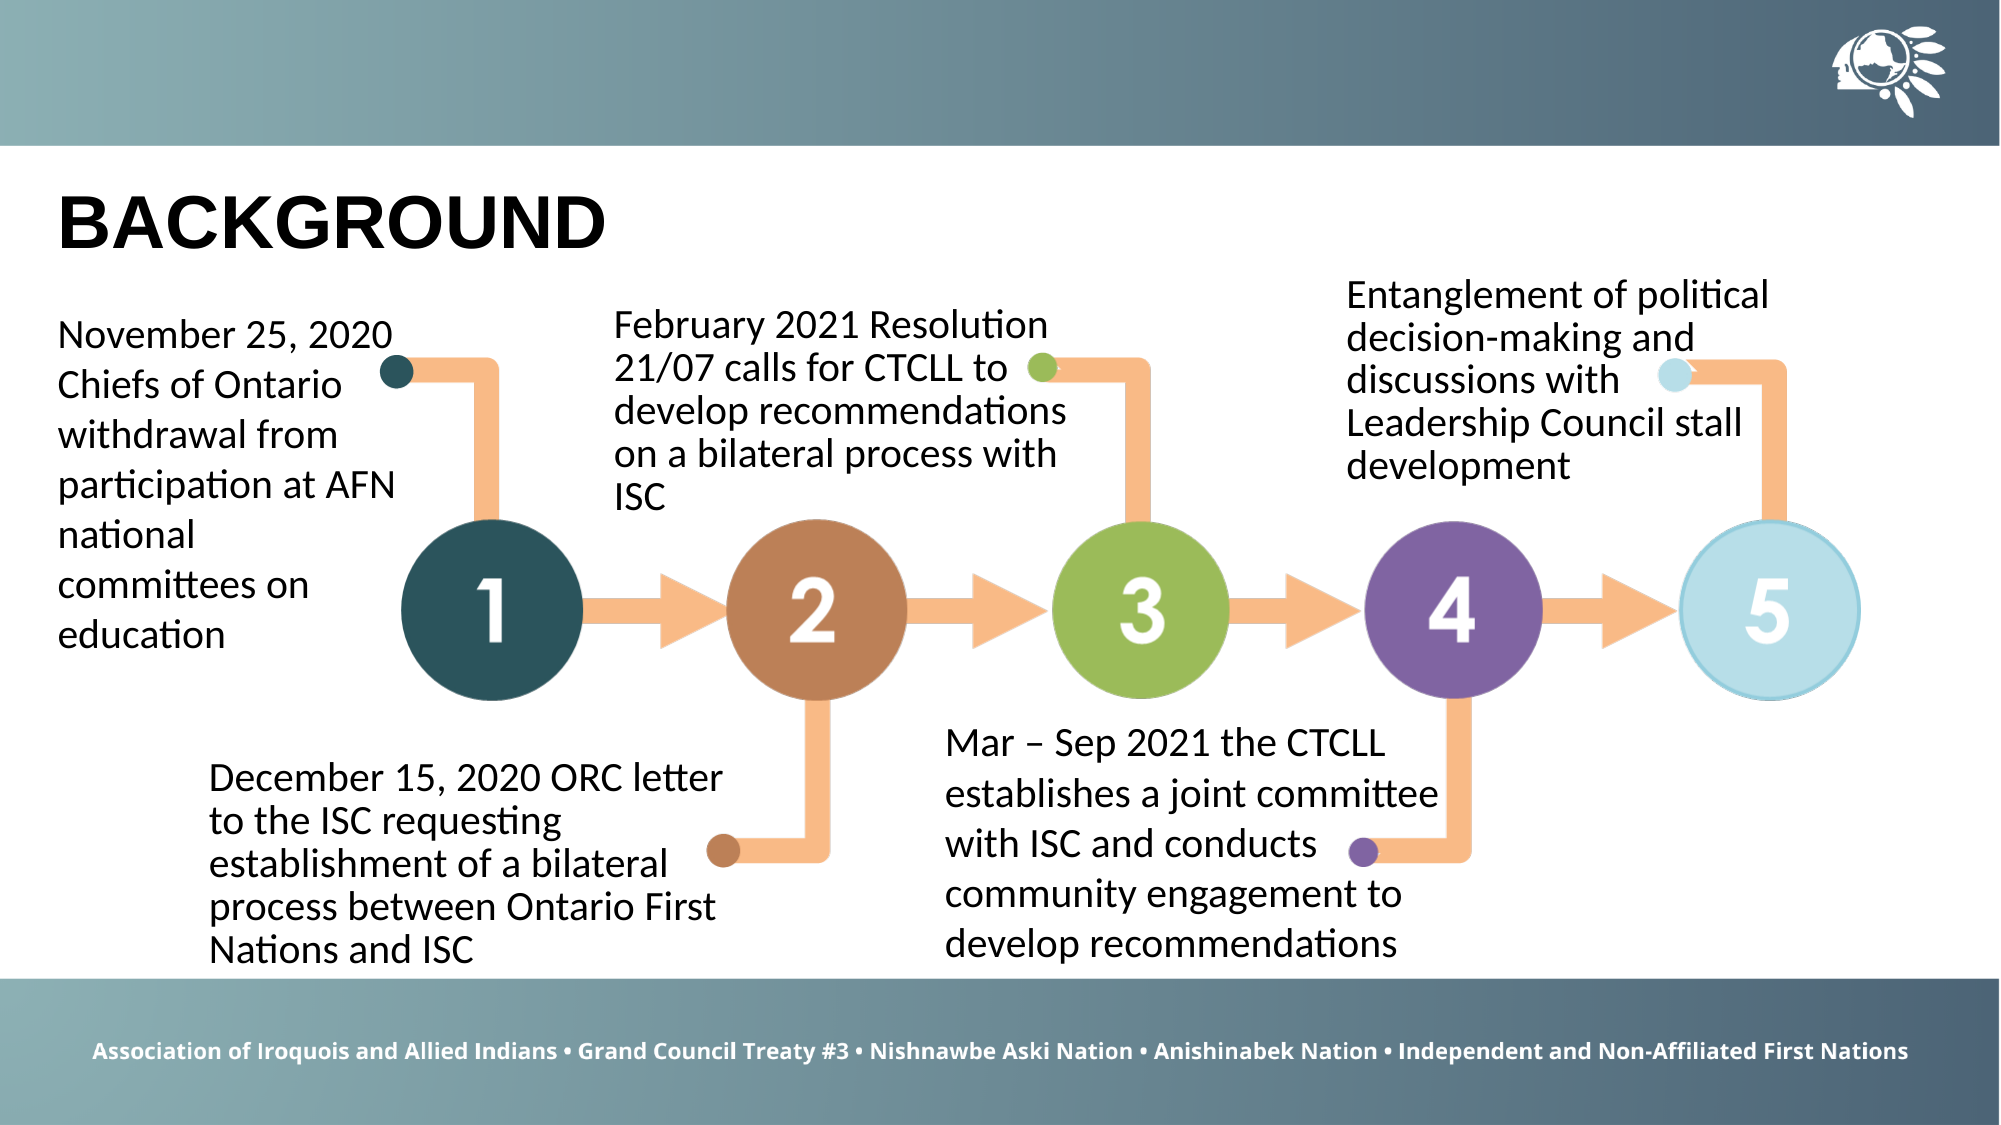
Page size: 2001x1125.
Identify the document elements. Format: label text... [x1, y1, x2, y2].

list BACKGROUND [42, 176, 1343, 304]
text_box Entanglement of political decision-making and discussions with Leadership Council stall development [1331, 266, 1827, 352]
text_box November 25, 2020 Chiefs of Ontario withdrawal from participation at AFN national committees on education [42, 299, 416, 665]
text_box February 2021 Resolution 21/07 calls for CTCLL to develop recommendations on a bilateral process with ISC [599, 296, 1096, 352]
text_box Mar – Sep 2021 the CTCLL establishes a joint committee with ISC and conducts community engagement to develop recommendations [929, 868, 1462, 973]
text_box December 15, 2020 ORC letter to the ISC requesting establishment of a bilateral process between Ontario First Nations and ISC [194, 749, 780, 979]
picture [0, 0, 2000, 1125]
